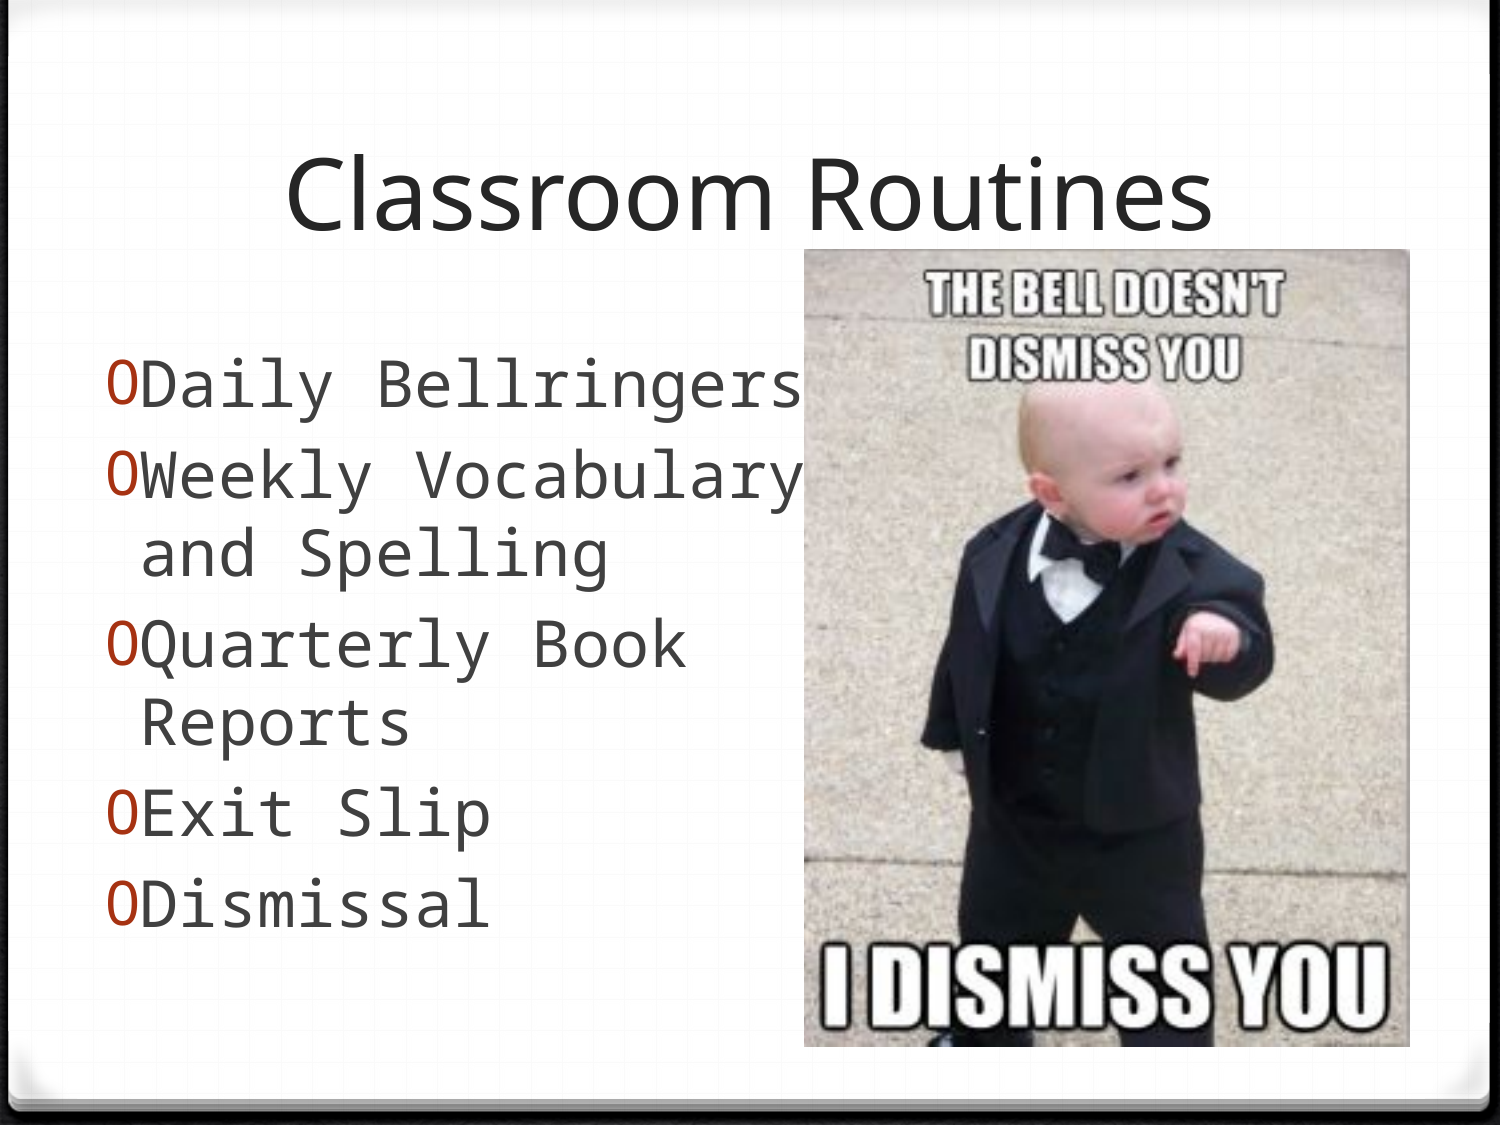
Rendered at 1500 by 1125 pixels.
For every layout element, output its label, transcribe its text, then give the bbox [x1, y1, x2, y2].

title Classroom Routines [90, 71, 1410, 309]
list Daily Bellringers Weekly Vocabulary and Spelling Quarterly Book Reports Exit Slip Dismissal [90, 334, 798, 1034]
picture [0, 0, 1500, 1125]
